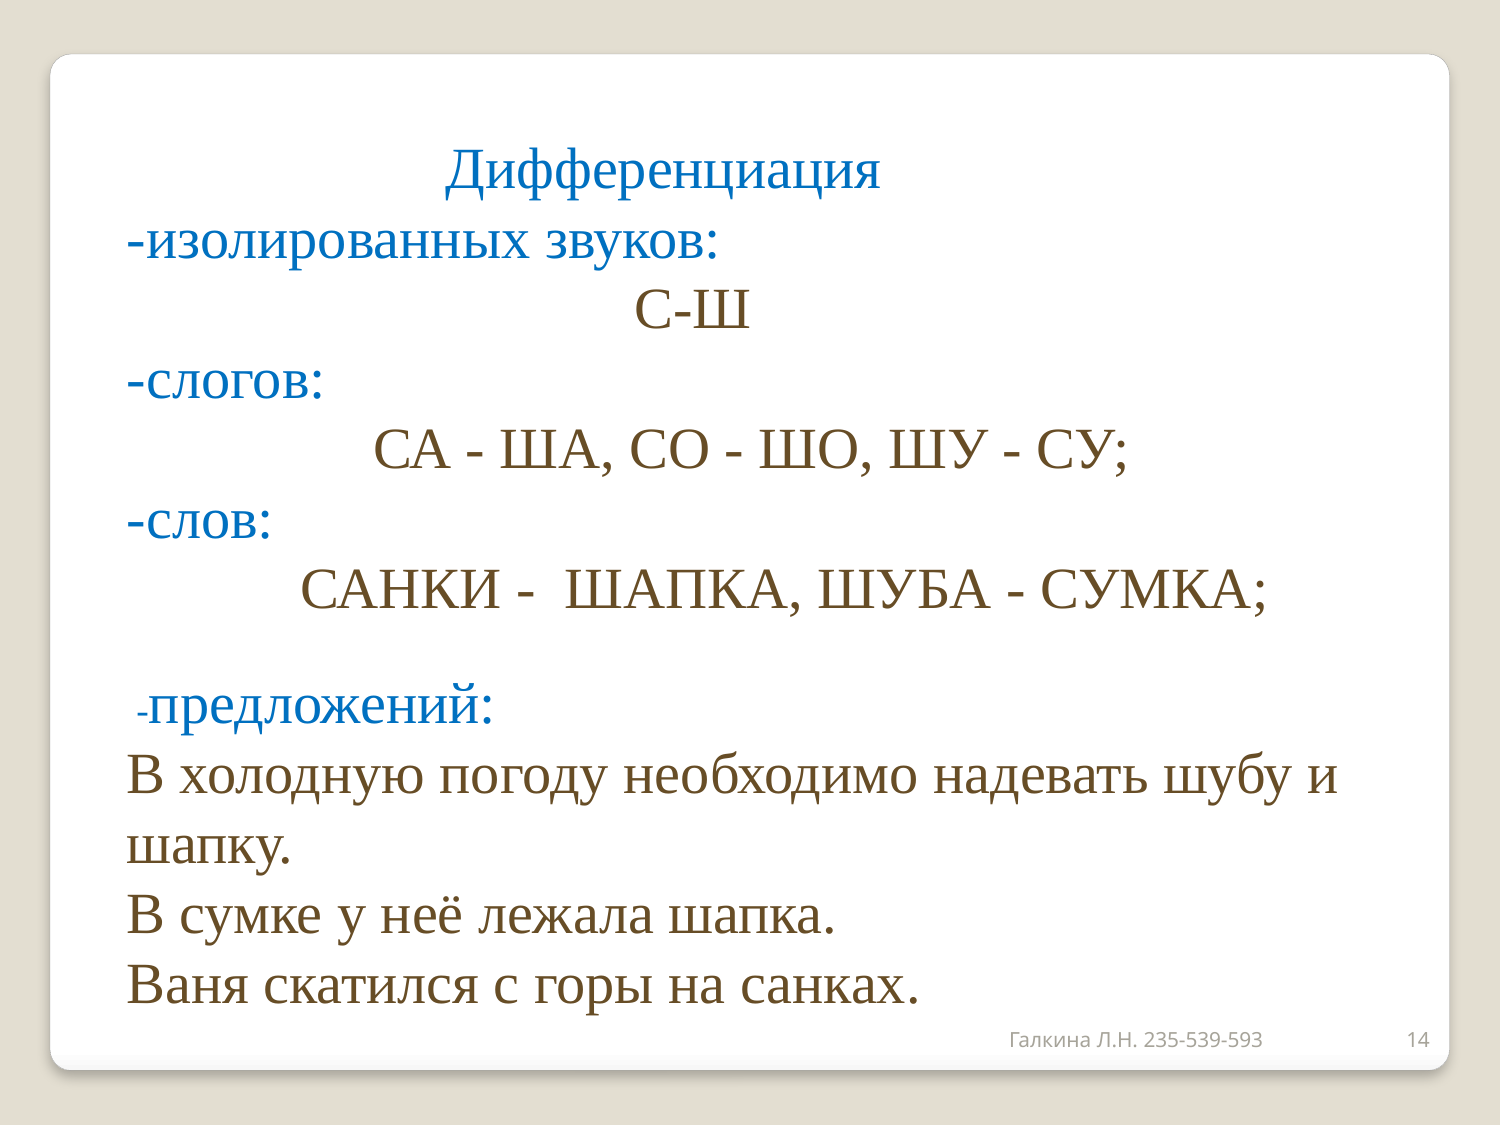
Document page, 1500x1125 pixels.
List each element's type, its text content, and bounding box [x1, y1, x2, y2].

footer Галкина Л.Н. 235-539-593 [994, 1002, 1370, 1063]
text_box Дифференциация -изолированных звуков: С-Ш -слогов: СА - ША, СО - ШО, ШУ - СУ; -слов: САНКИ - ШАПКА, ШУБА - СУМКА; -предложений: В холодную погоду необходимо надевать шубу и шапку. В сумке у неё лежала шапка. Ваня скатился с горы на санках. [112, 78, 1388, 1068]
slide_number 14 [1370, 1002, 1445, 1063]
